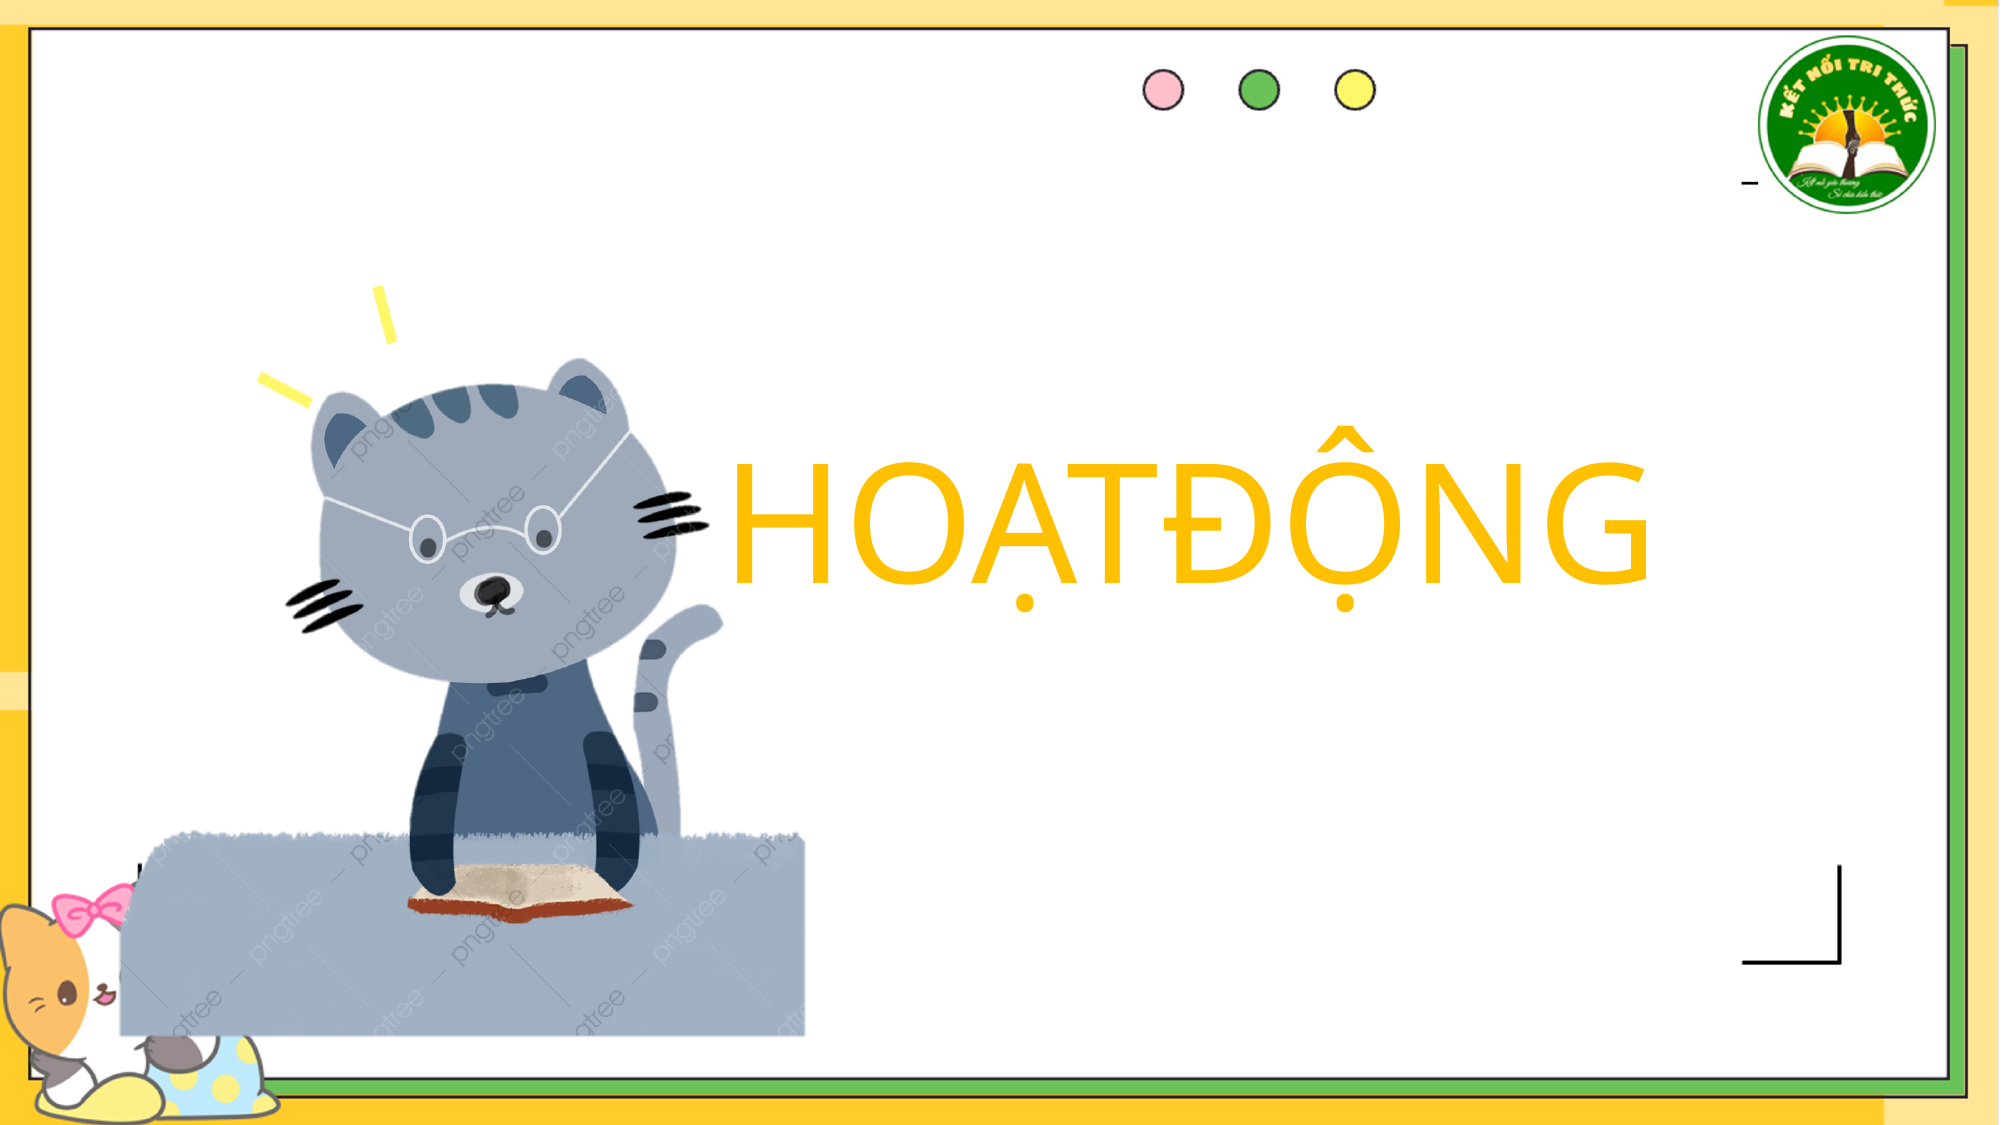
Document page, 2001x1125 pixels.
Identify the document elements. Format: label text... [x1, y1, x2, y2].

picture [0, 0, 2001, 1125]
text_box HOẠTĐỘNG [889, 409, 1895, 624]
